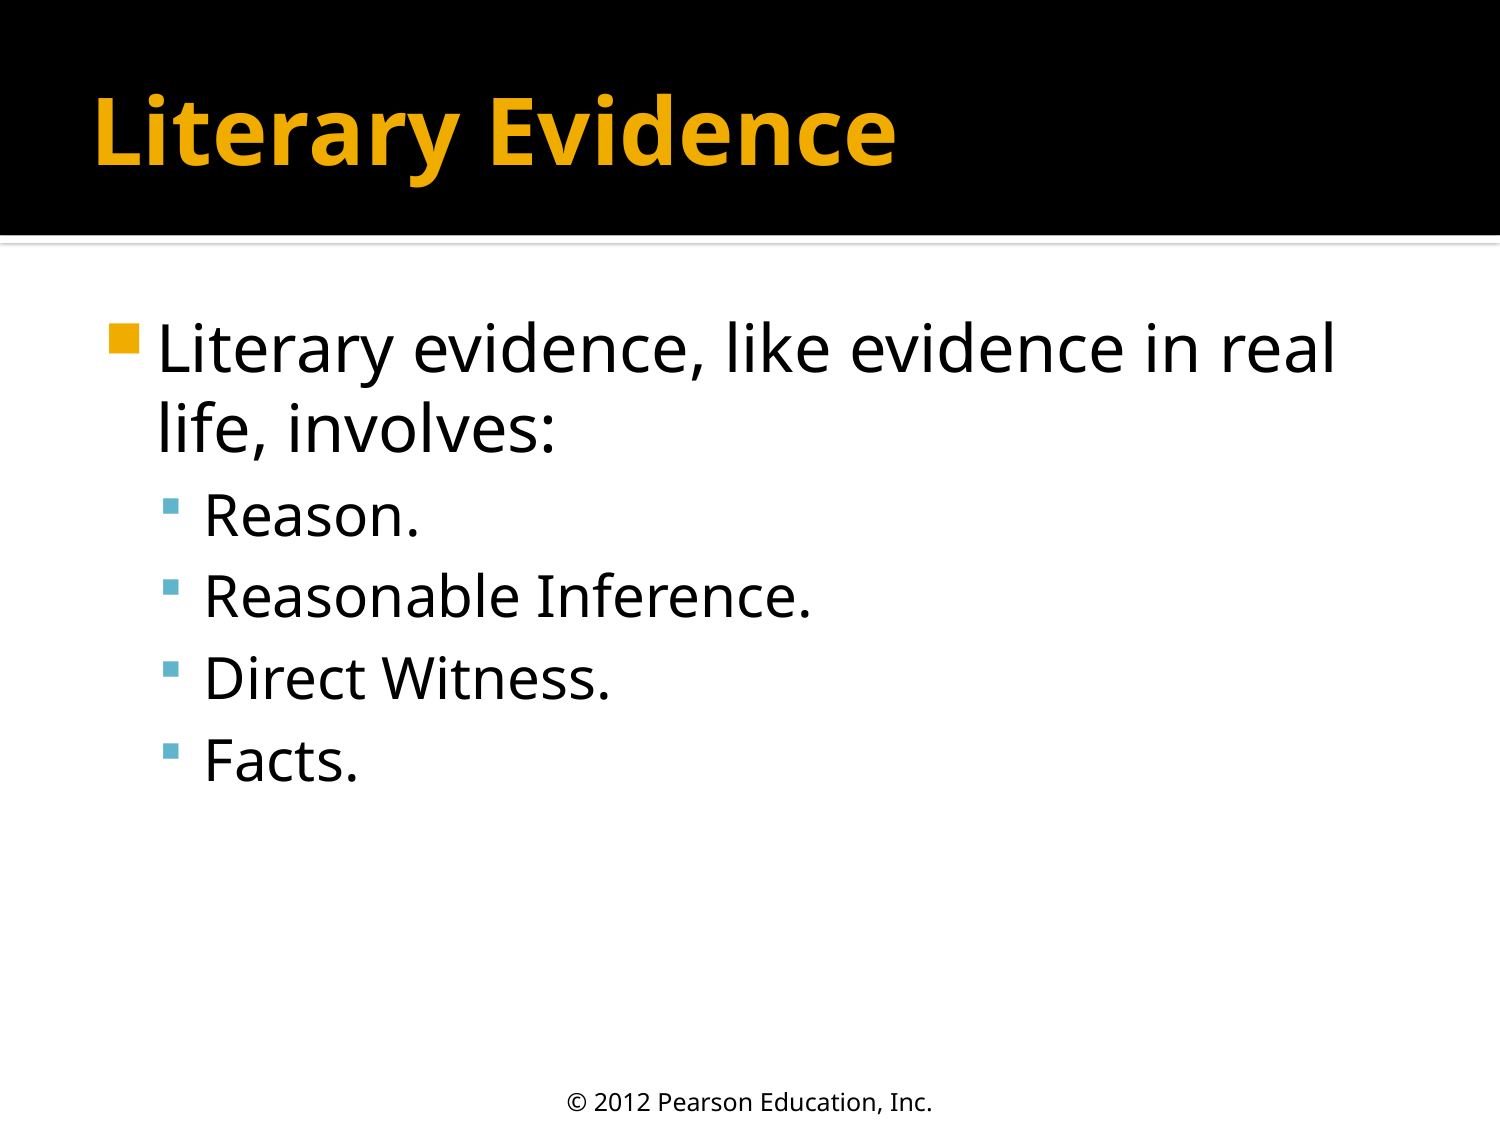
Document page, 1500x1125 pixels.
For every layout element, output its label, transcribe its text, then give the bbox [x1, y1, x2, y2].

text_box © 2012 Pearson Education, Inc. [425, 1079, 1075, 1125]
list Literary evidence, like evidence in real life, involves: Reason. Reasonable Inference. Direct Witness. Facts. [75, 291, 1425, 1050]
title Literary Evidence [75, 25, 1425, 231]
